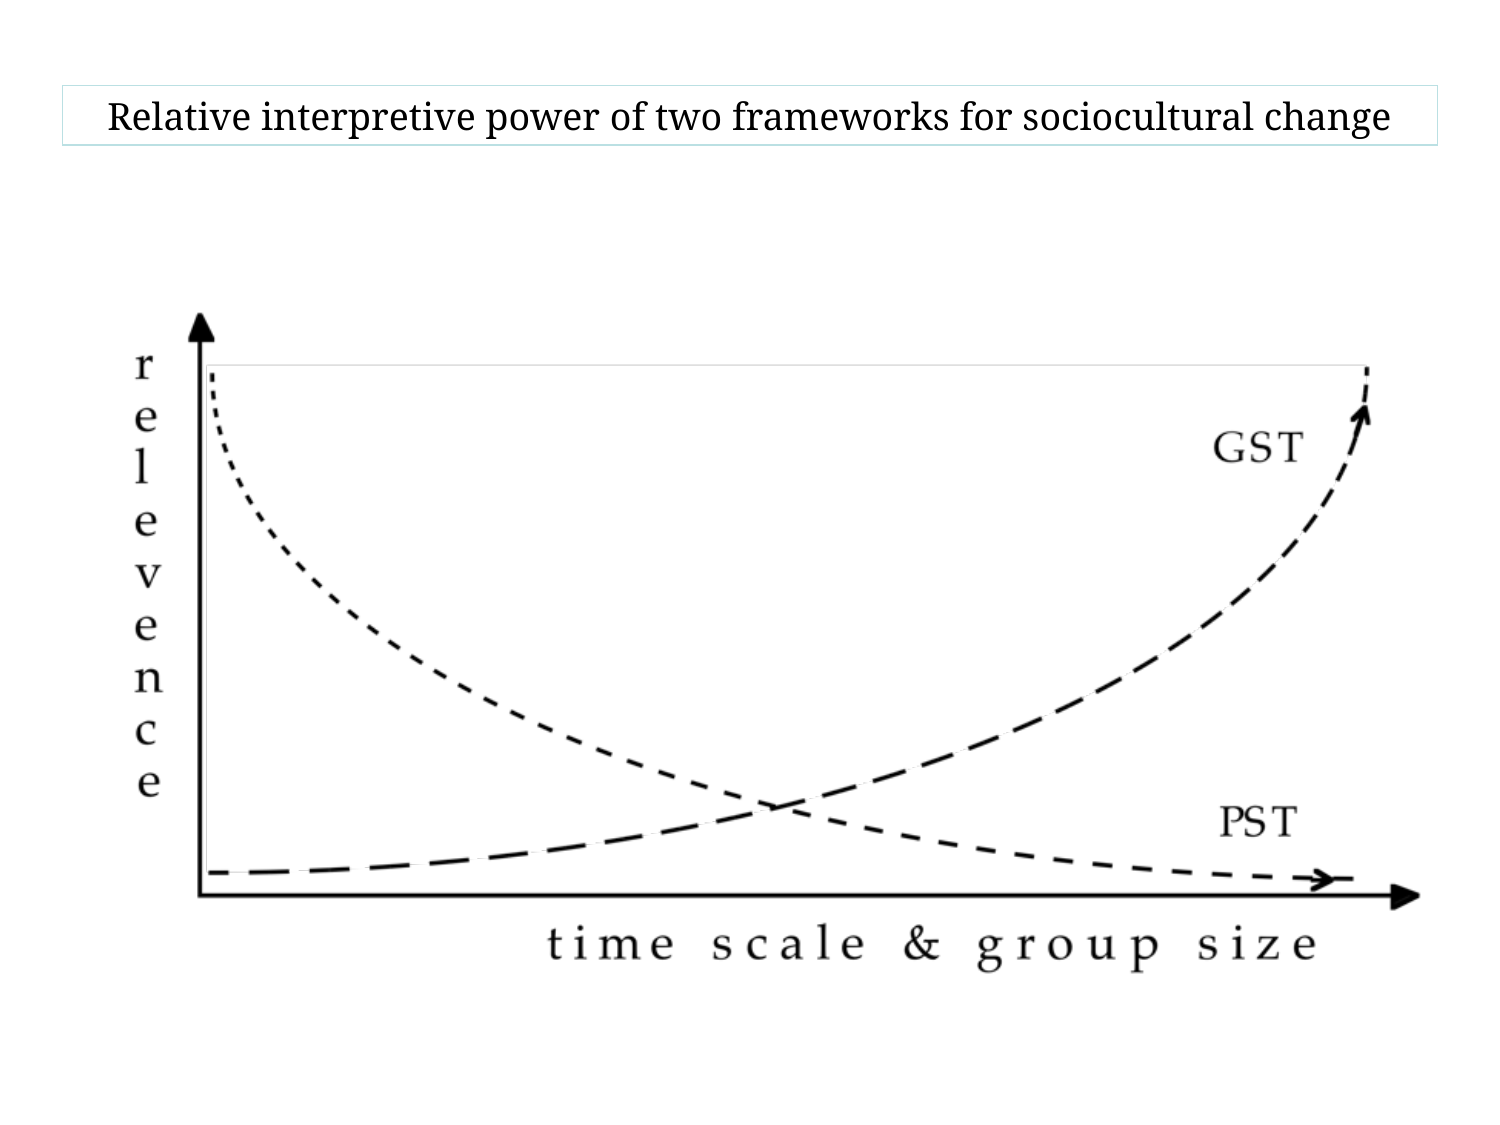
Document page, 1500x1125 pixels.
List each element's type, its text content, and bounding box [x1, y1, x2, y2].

text_box Relative interpretive power of two frameworks for sociocultural change [62, 85, 1438, 146]
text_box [133, 310, 1422, 984]
